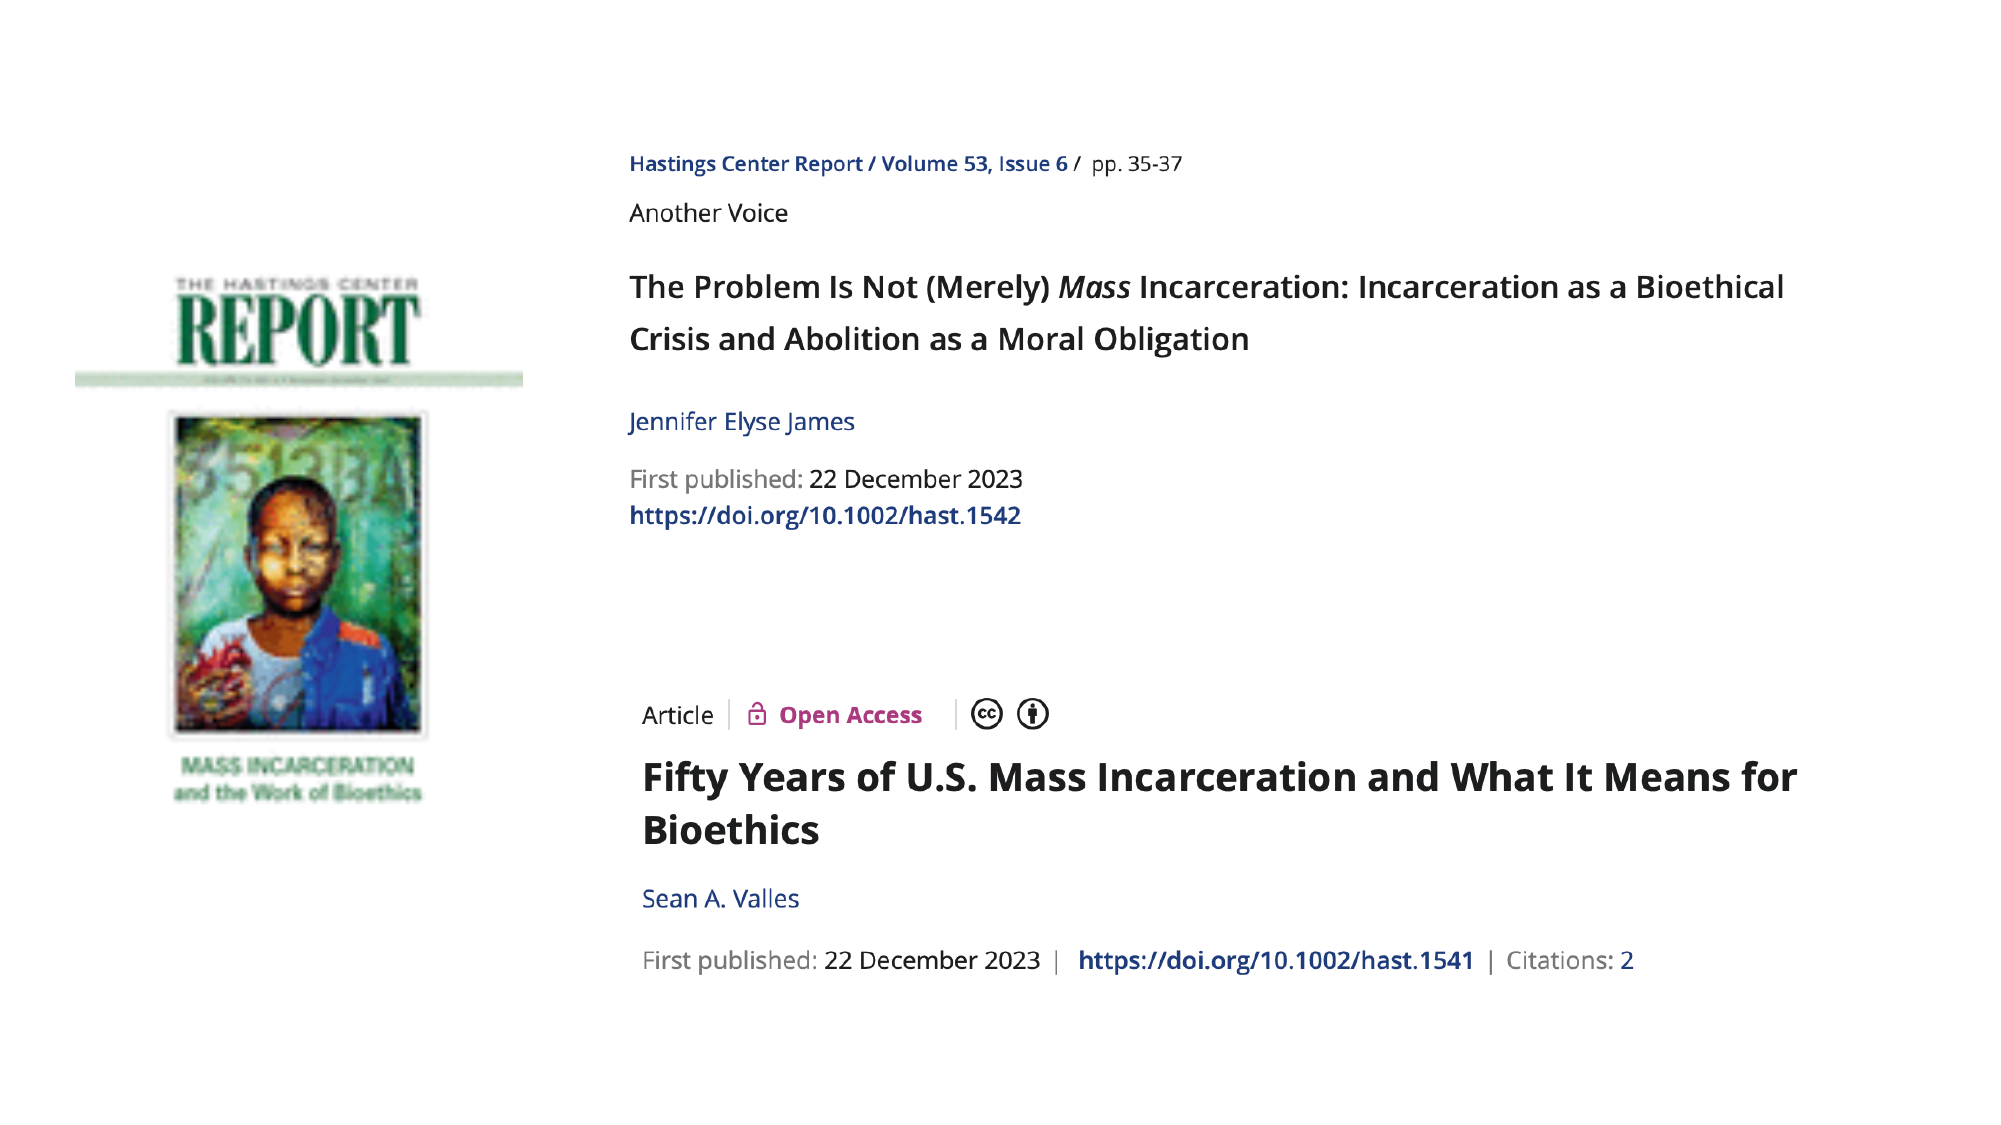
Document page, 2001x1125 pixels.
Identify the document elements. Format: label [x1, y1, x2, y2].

picture [603, 136, 1880, 544]
list [74, 253, 523, 833]
picture [580, 685, 1857, 1005]
